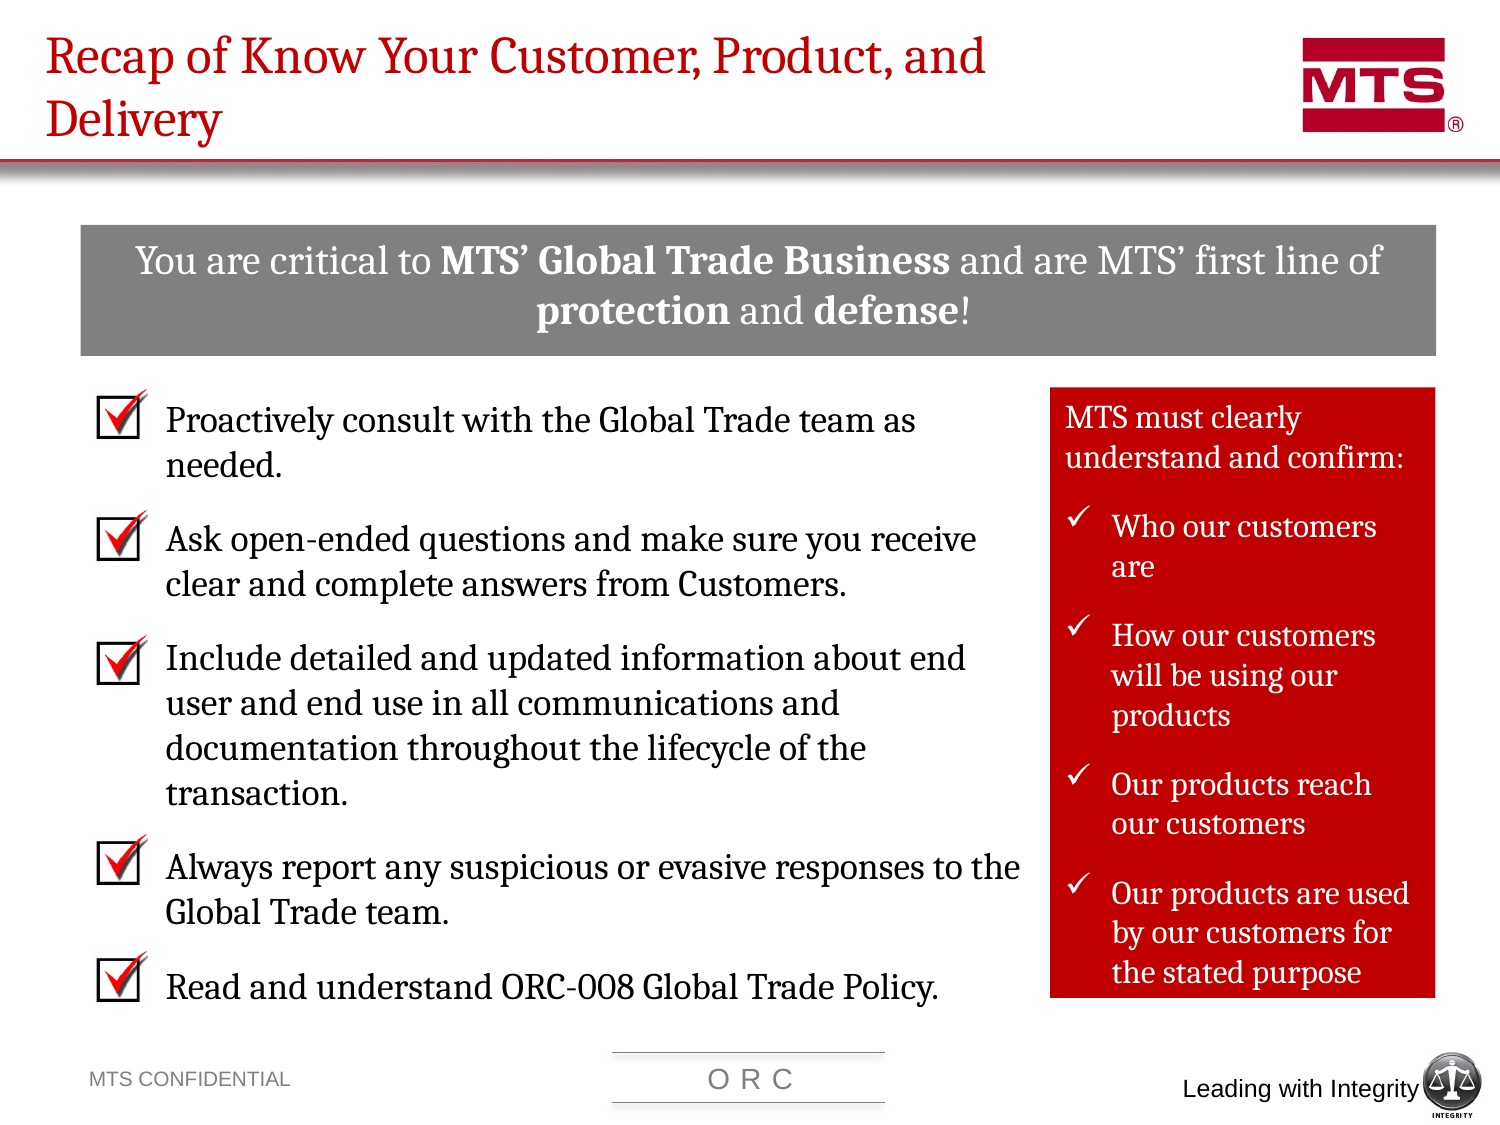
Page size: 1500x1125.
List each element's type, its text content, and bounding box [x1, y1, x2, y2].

picture [0, 159, 1500, 188]
text_box Proactively consult with the Global Trade team as needed. Ask open-ended questions and make sure you receive clear and complete answers from Customers. Include detailed and updated information about end user and end use in all communications and documentation throughout the lifecycle of the transaction. Always report any suspicious or evasive responses to the Global Trade team. Read and understand ORC-008 Global Trade Policy. [75, 387, 1038, 1064]
picture [91, 832, 148, 888]
picture [91, 949, 148, 1005]
picture [1407, 1087, 1411, 1100]
picture [91, 508, 148, 564]
text_box Recap of Know Your Customer, Product, and Delivery [30, 12, 1148, 155]
picture [91, 632, 148, 688]
picture [1407, 1050, 1491, 1125]
picture [91, 387, 148, 443]
list You are critical to MTS’ Global Trade Business and are MTS’ first line of protection and defense! [80, 224, 1437, 356]
text_box MTS must clearly understand and confirm: Who our customers are How our customers will be using our products Our products reach our customers Our products are used by our customers for the stated purpose [1050, 387, 1436, 998]
picture [1301, 36, 1464, 134]
